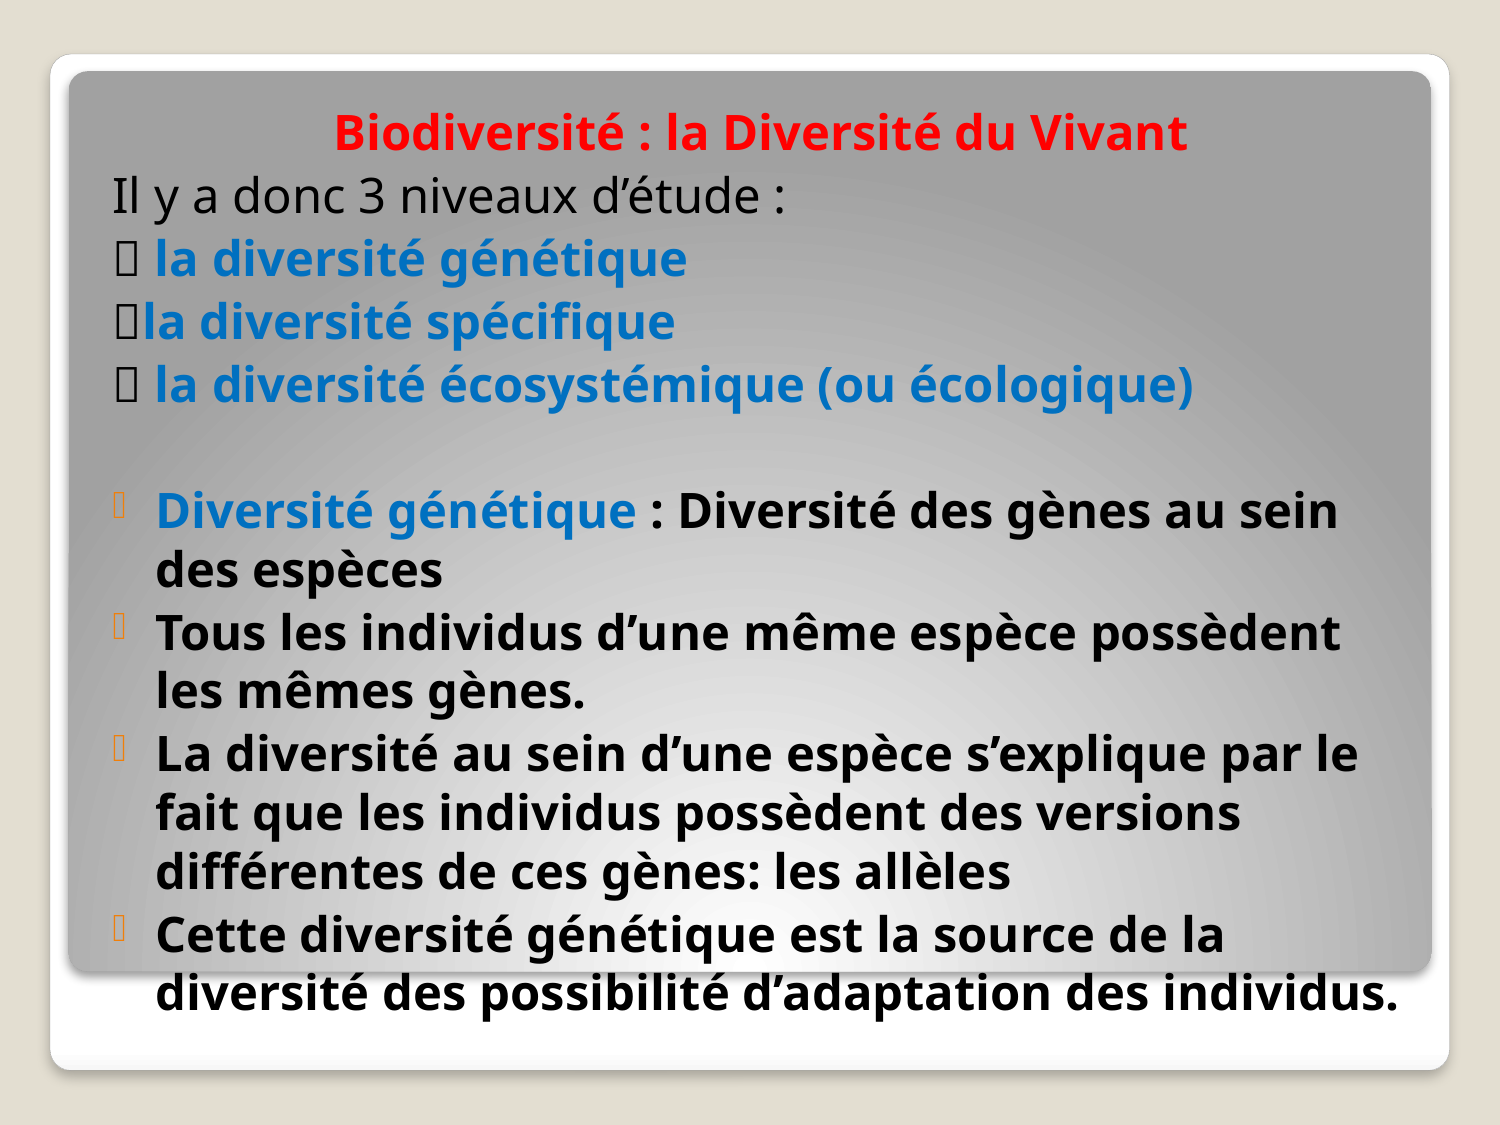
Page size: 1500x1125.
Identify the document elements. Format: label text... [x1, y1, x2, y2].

list Biodiversité : la Diversité du Vivant Il y a donc 3 niveaux d’étude : 􀂉 la diversité génétique 􀂉la diversité spécifique 􀂉 la diversité écosystémique (ou écologique) Diversité génétique : Diversité des gènes au sein des espèces Tous les individus d’une même espèce possèdent les mêmes gènes. La diversité au sein d’une espèce s’explique par le fait que les individus possèdent des versions différentes de ces gènes: les allèles Cette diversité génétique est la source de la diversité des possibilité d’adaptation des individus. [82, 86, 1425, 1043]
